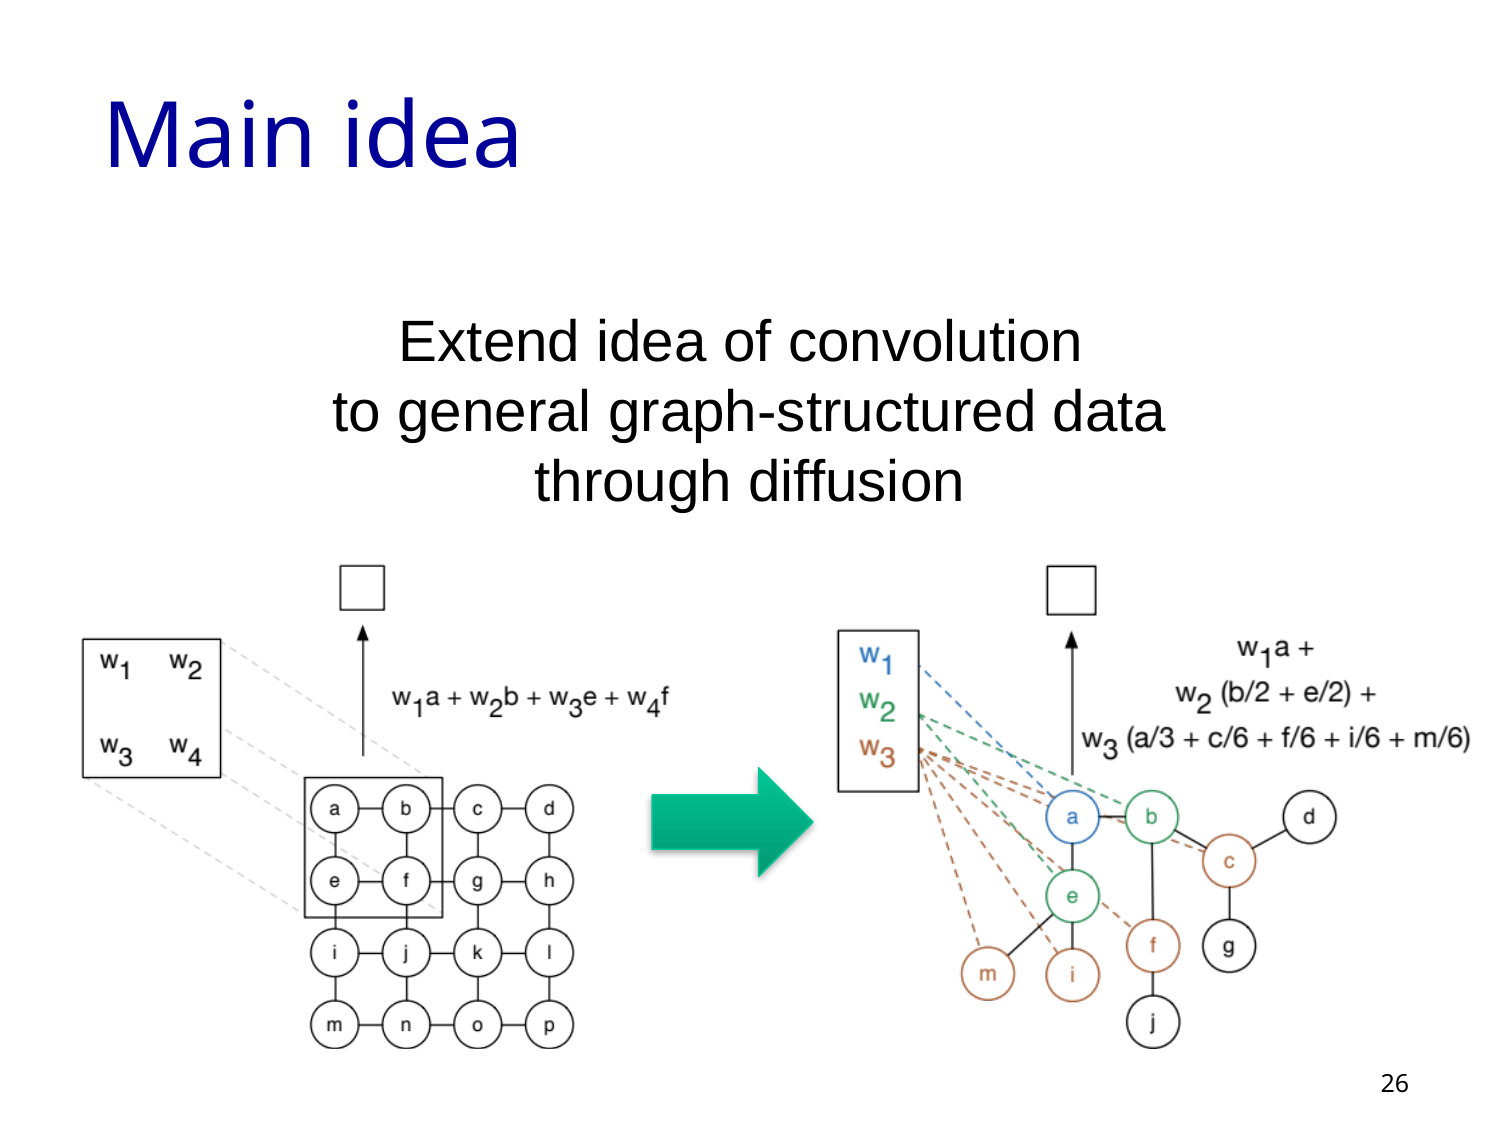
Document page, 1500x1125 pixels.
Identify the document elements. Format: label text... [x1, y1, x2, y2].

slide_number 26 [1365, 1060, 1477, 1106]
text_box Extend idea of convolution to general graph-structured data through diffusion [317, 296, 1183, 521]
picture [79, 562, 676, 1050]
picture [834, 562, 1478, 1050]
text_box [681, 767, 814, 878]
title Main idea [87, 37, 1363, 225]
